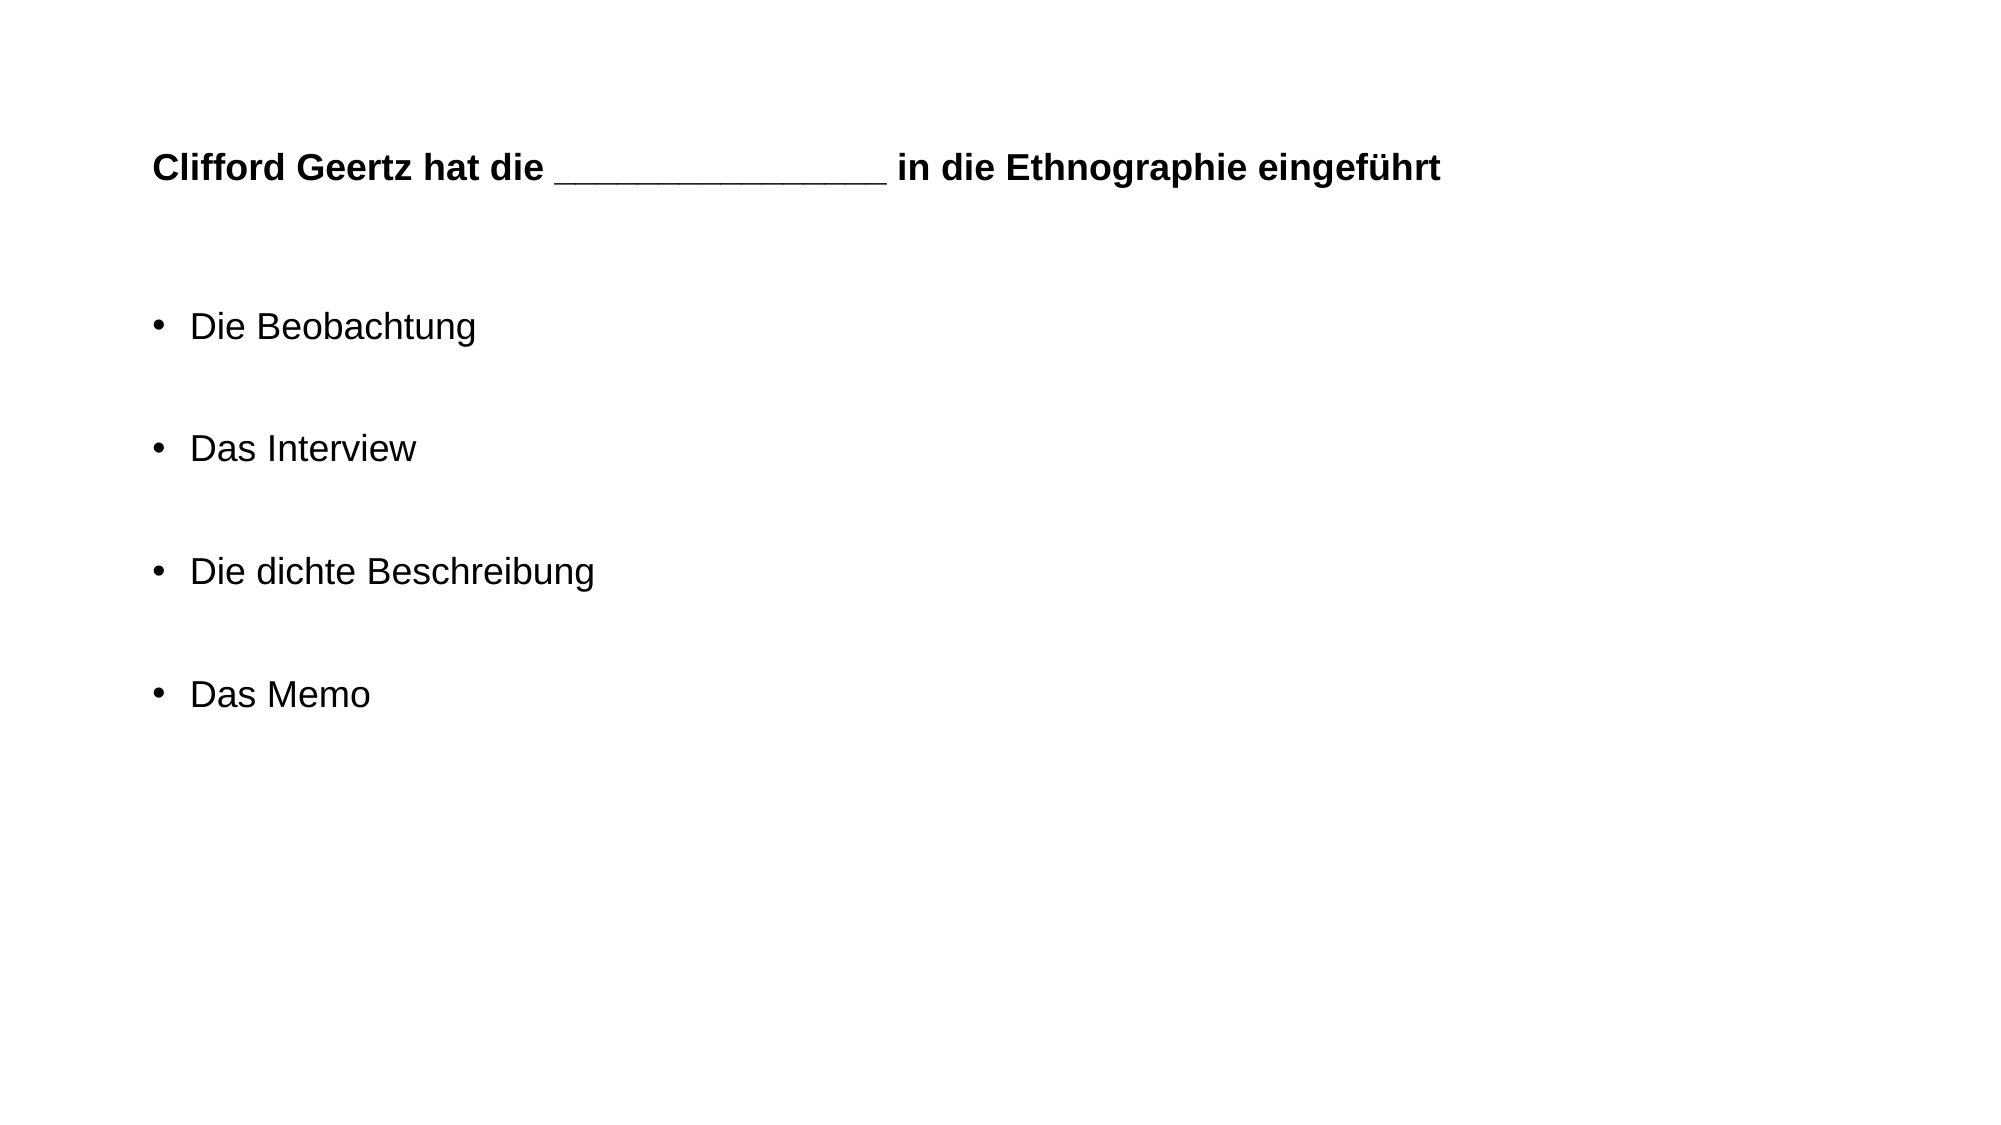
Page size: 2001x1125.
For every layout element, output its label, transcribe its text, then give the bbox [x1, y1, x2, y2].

list Die Beobachtung Das Interview Die dichte Beschreibung Das Memo [137, 299, 1863, 1014]
title Clifford Geertz hat die ________________ in die Ethnographie eingeführt [137, 59, 1863, 278]
